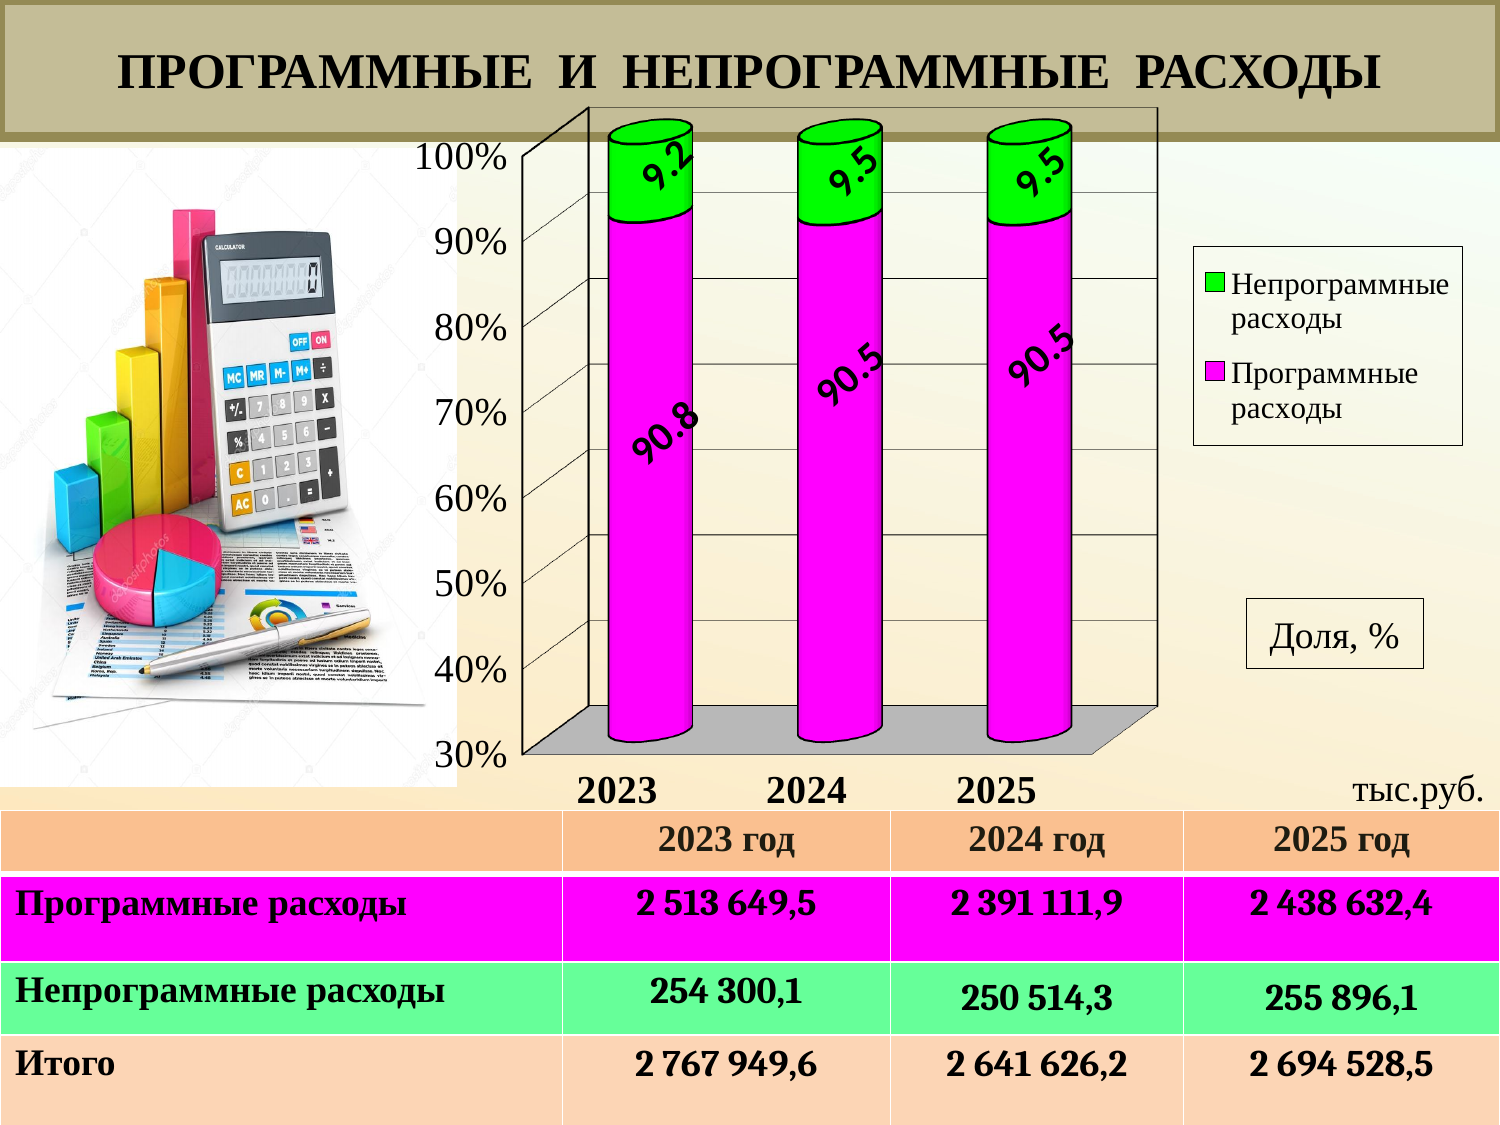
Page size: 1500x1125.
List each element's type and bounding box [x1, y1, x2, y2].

chart [345, 77, 1500, 872]
picture [0, 0, 1500, 1125]
